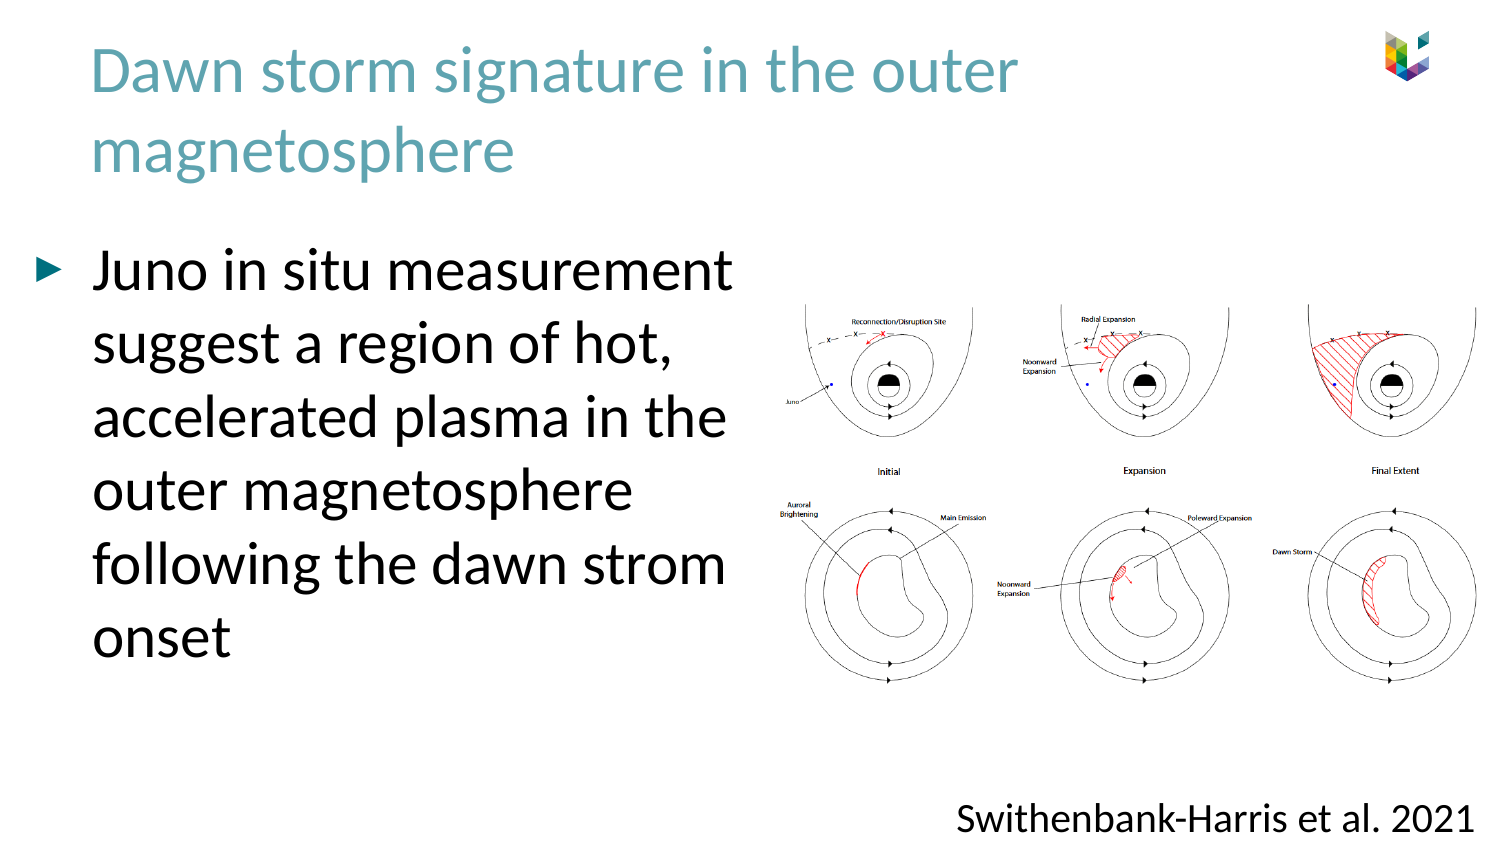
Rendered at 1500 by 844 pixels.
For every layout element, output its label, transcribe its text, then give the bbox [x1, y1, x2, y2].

list Juno in situ measurement suggest a region of hot, accelerated plasma in the outer magnetosphere following the dawn strom onset [21, 221, 763, 784]
picture [1366, 11, 1448, 101]
title Dawn storm signature in the outer magnetosphere [75, 13, 1375, 199]
text_box Swithenbank-Harris et al. 2021 [941, 783, 1500, 844]
picture [758, 288, 1500, 693]
